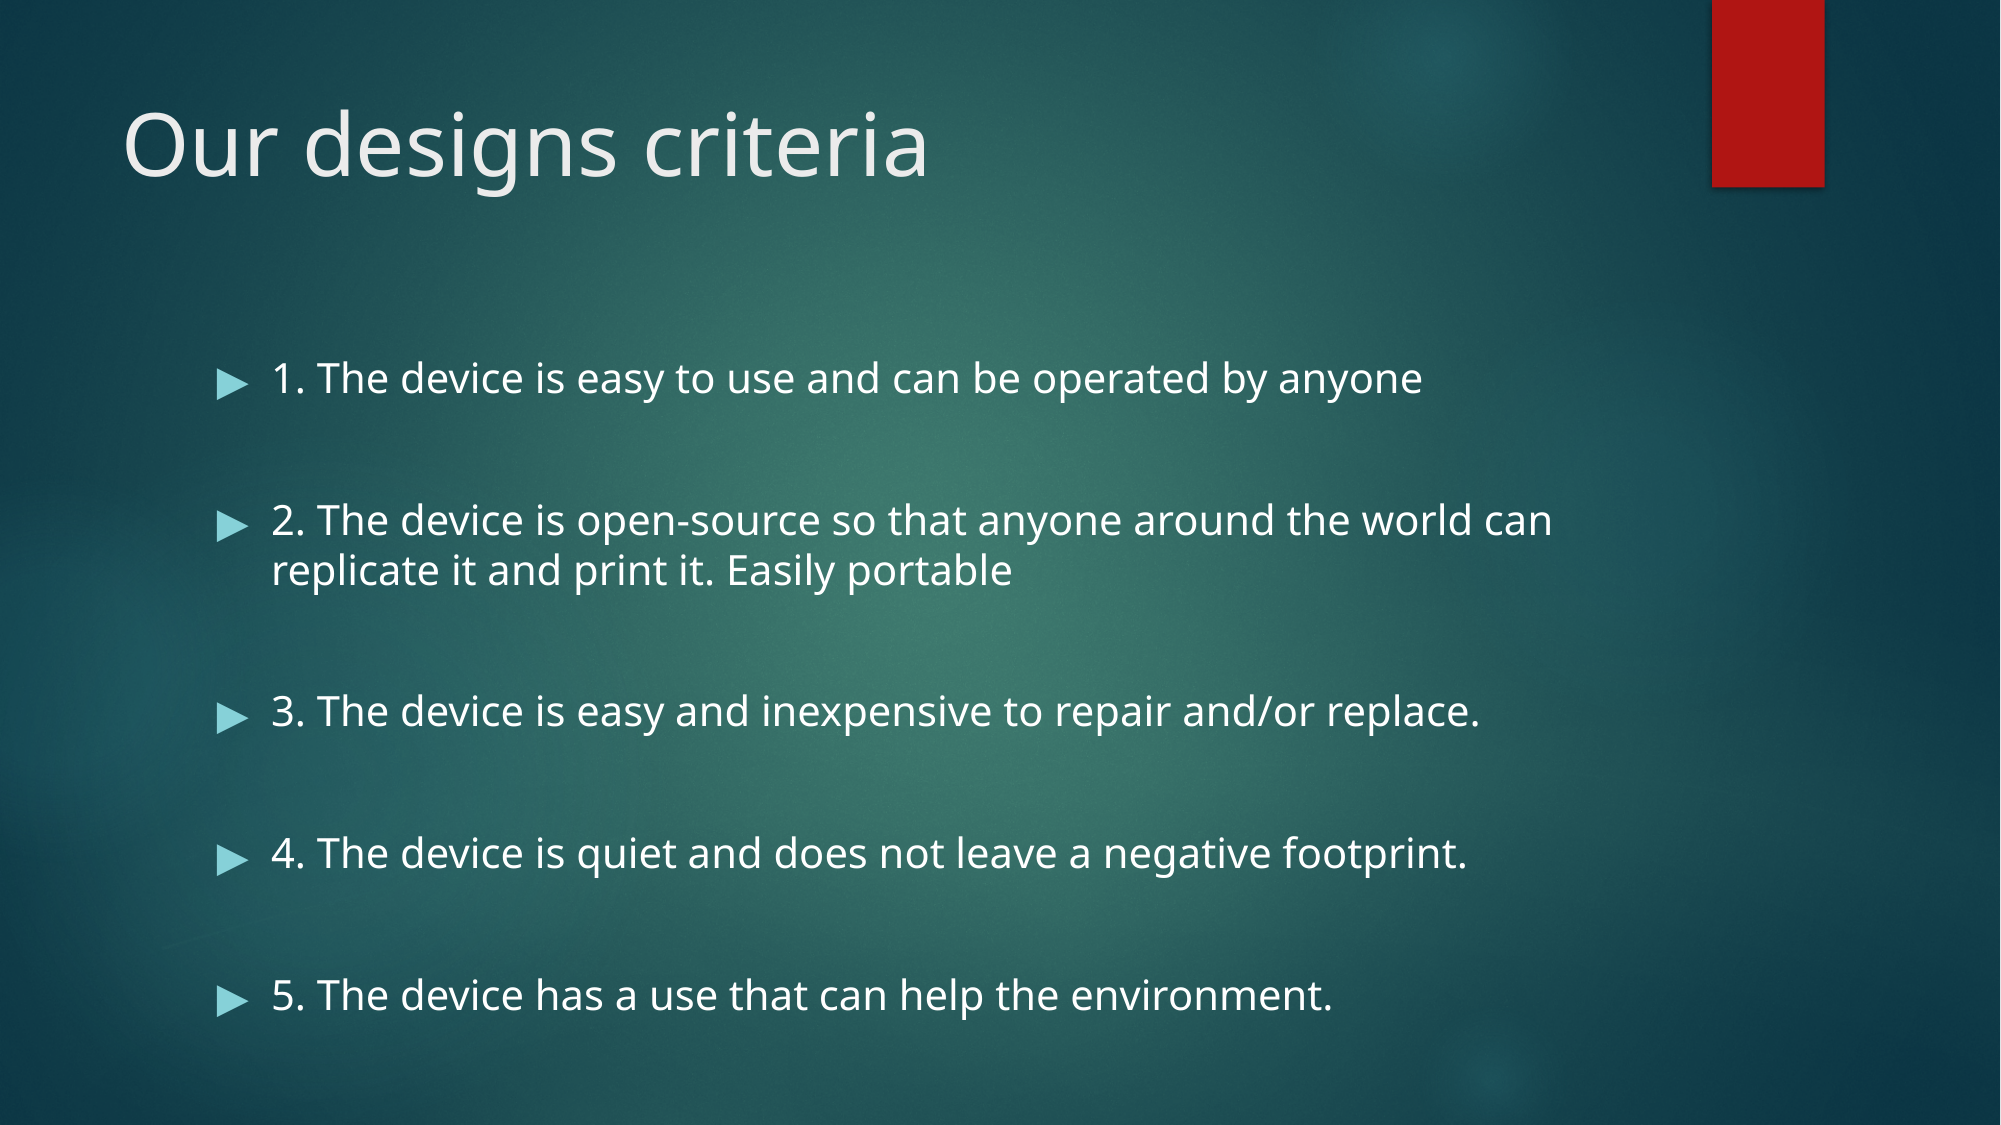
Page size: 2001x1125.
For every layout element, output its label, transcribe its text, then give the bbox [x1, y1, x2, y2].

list 1. The device is easy to use and can be operated by anyone 2. The device is open-source so that anyone around the world can replicate it and print it. Easily portable 3. The device is easy and inexpensive to repair and/or replace. 4. The device is quiet and does not leave a negative footprint. 5. The device has a use that can help the environment. [181, 336, 1649, 1025]
picture [0, 0, 2001, 1125]
title Our designs criteria [106, 74, 1649, 304]
